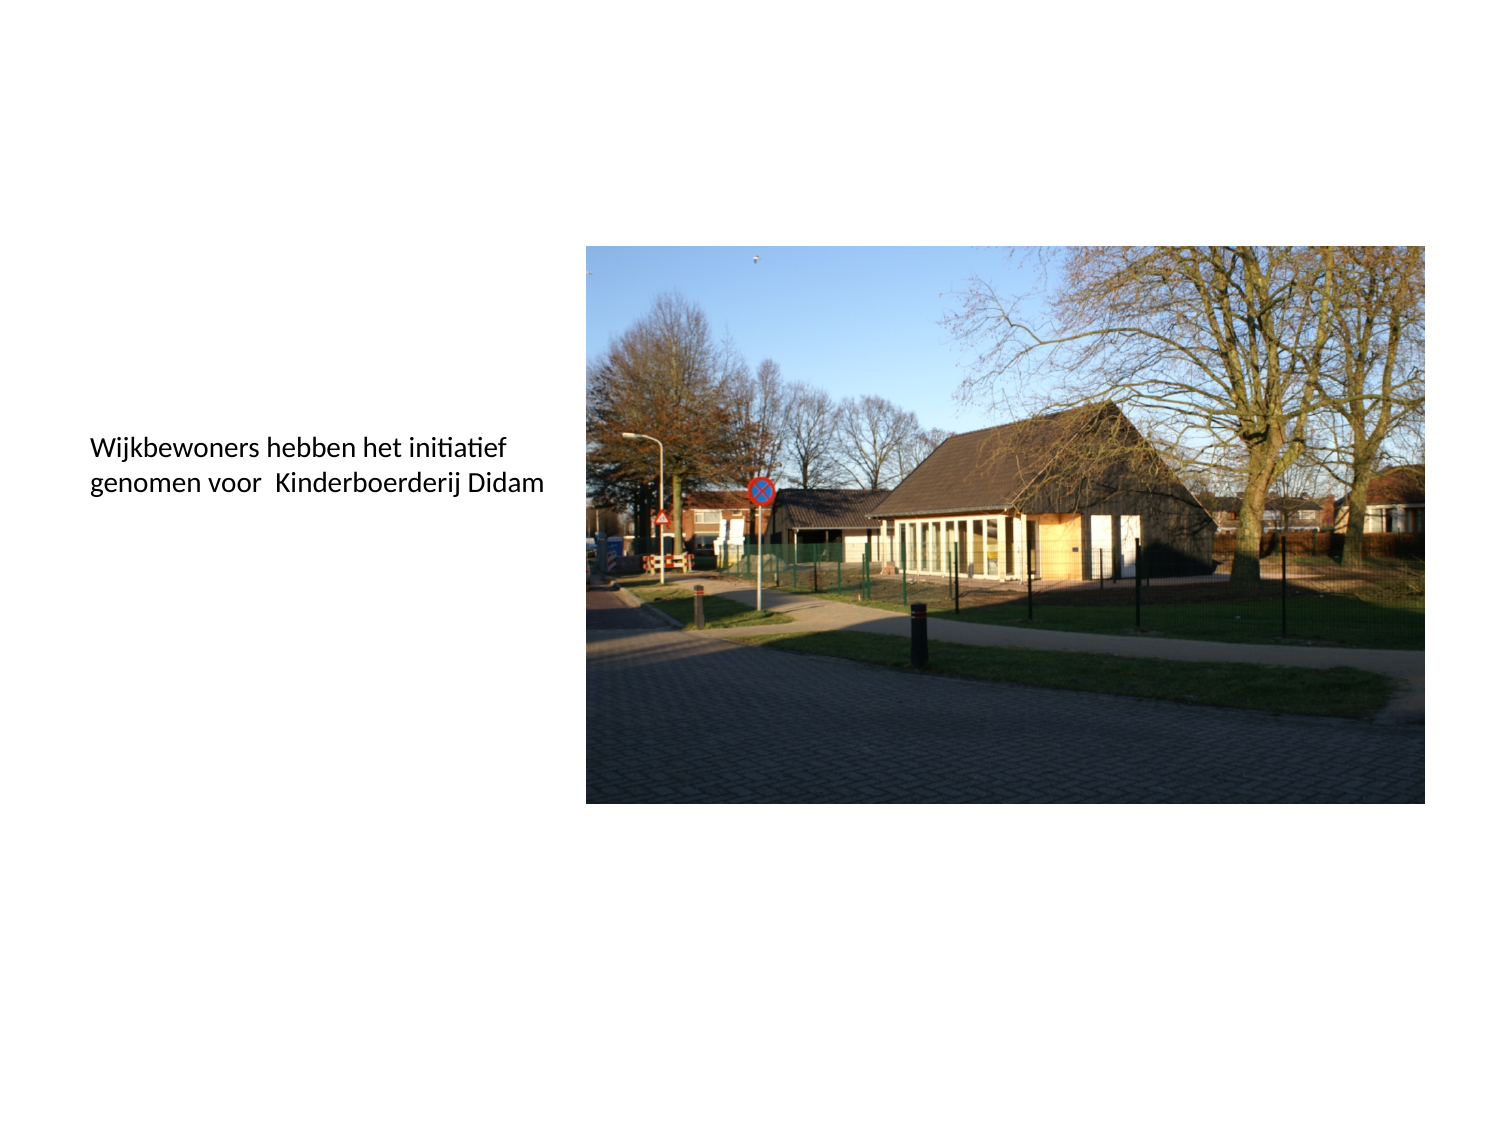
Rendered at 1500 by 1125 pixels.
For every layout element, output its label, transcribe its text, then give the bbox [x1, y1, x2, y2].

list Wijkbewoners hebben het initiatief genomen voor Kinderboerderij Didam [75, 420, 569, 669]
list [586, 245, 1426, 804]
